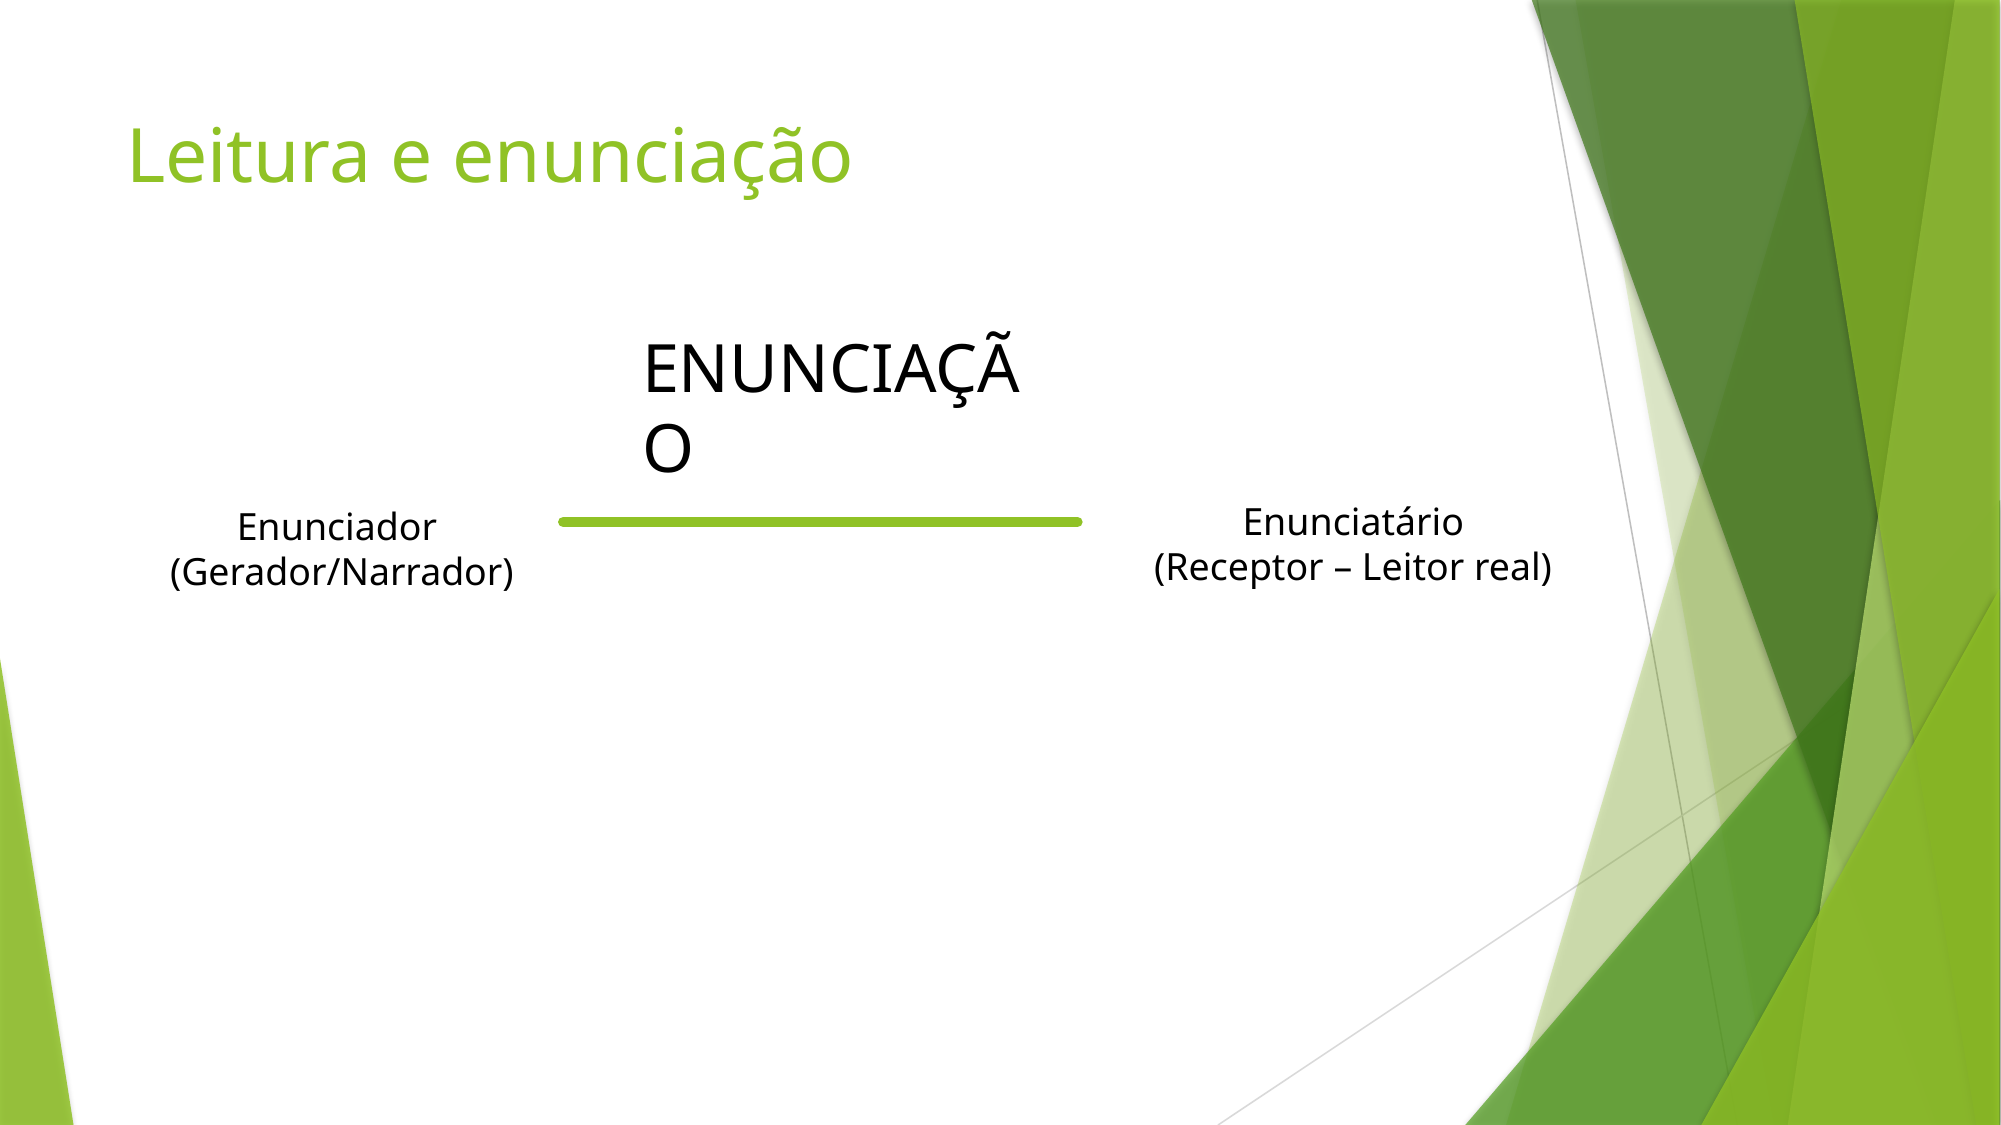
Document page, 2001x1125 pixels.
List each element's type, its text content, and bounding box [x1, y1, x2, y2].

text_box ENUNCIAÇÃO [627, 318, 1078, 494]
title Leitura e enunciação [111, 99, 1522, 317]
text_box Enunciador (Gerador/Narrador) [111, 495, 564, 601]
text_box Enunciatário (Receptor – Leitor real) [1124, 490, 1582, 596]
